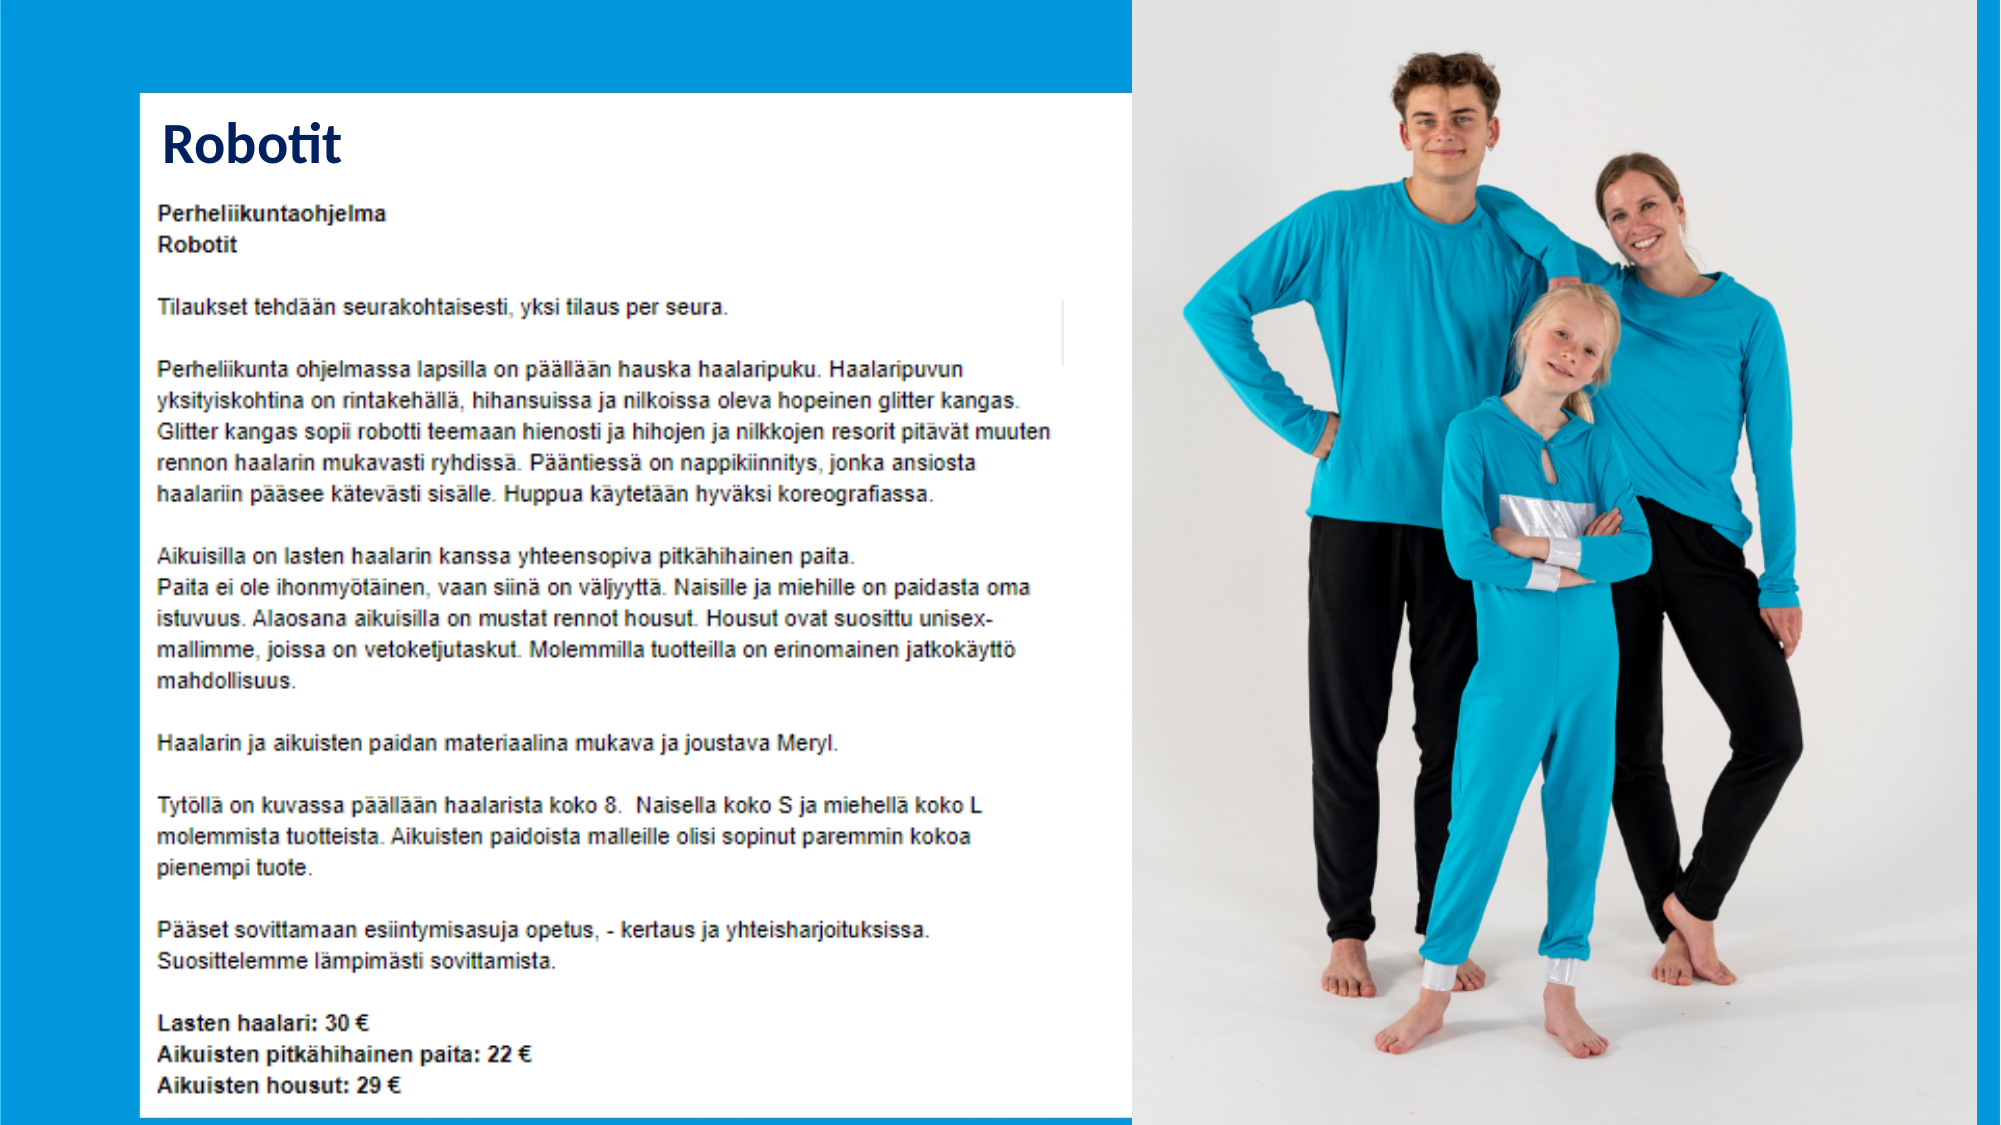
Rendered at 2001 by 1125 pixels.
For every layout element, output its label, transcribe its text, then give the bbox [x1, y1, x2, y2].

picture [140, 0, 1976, 1125]
list Robotit [148, 105, 708, 199]
